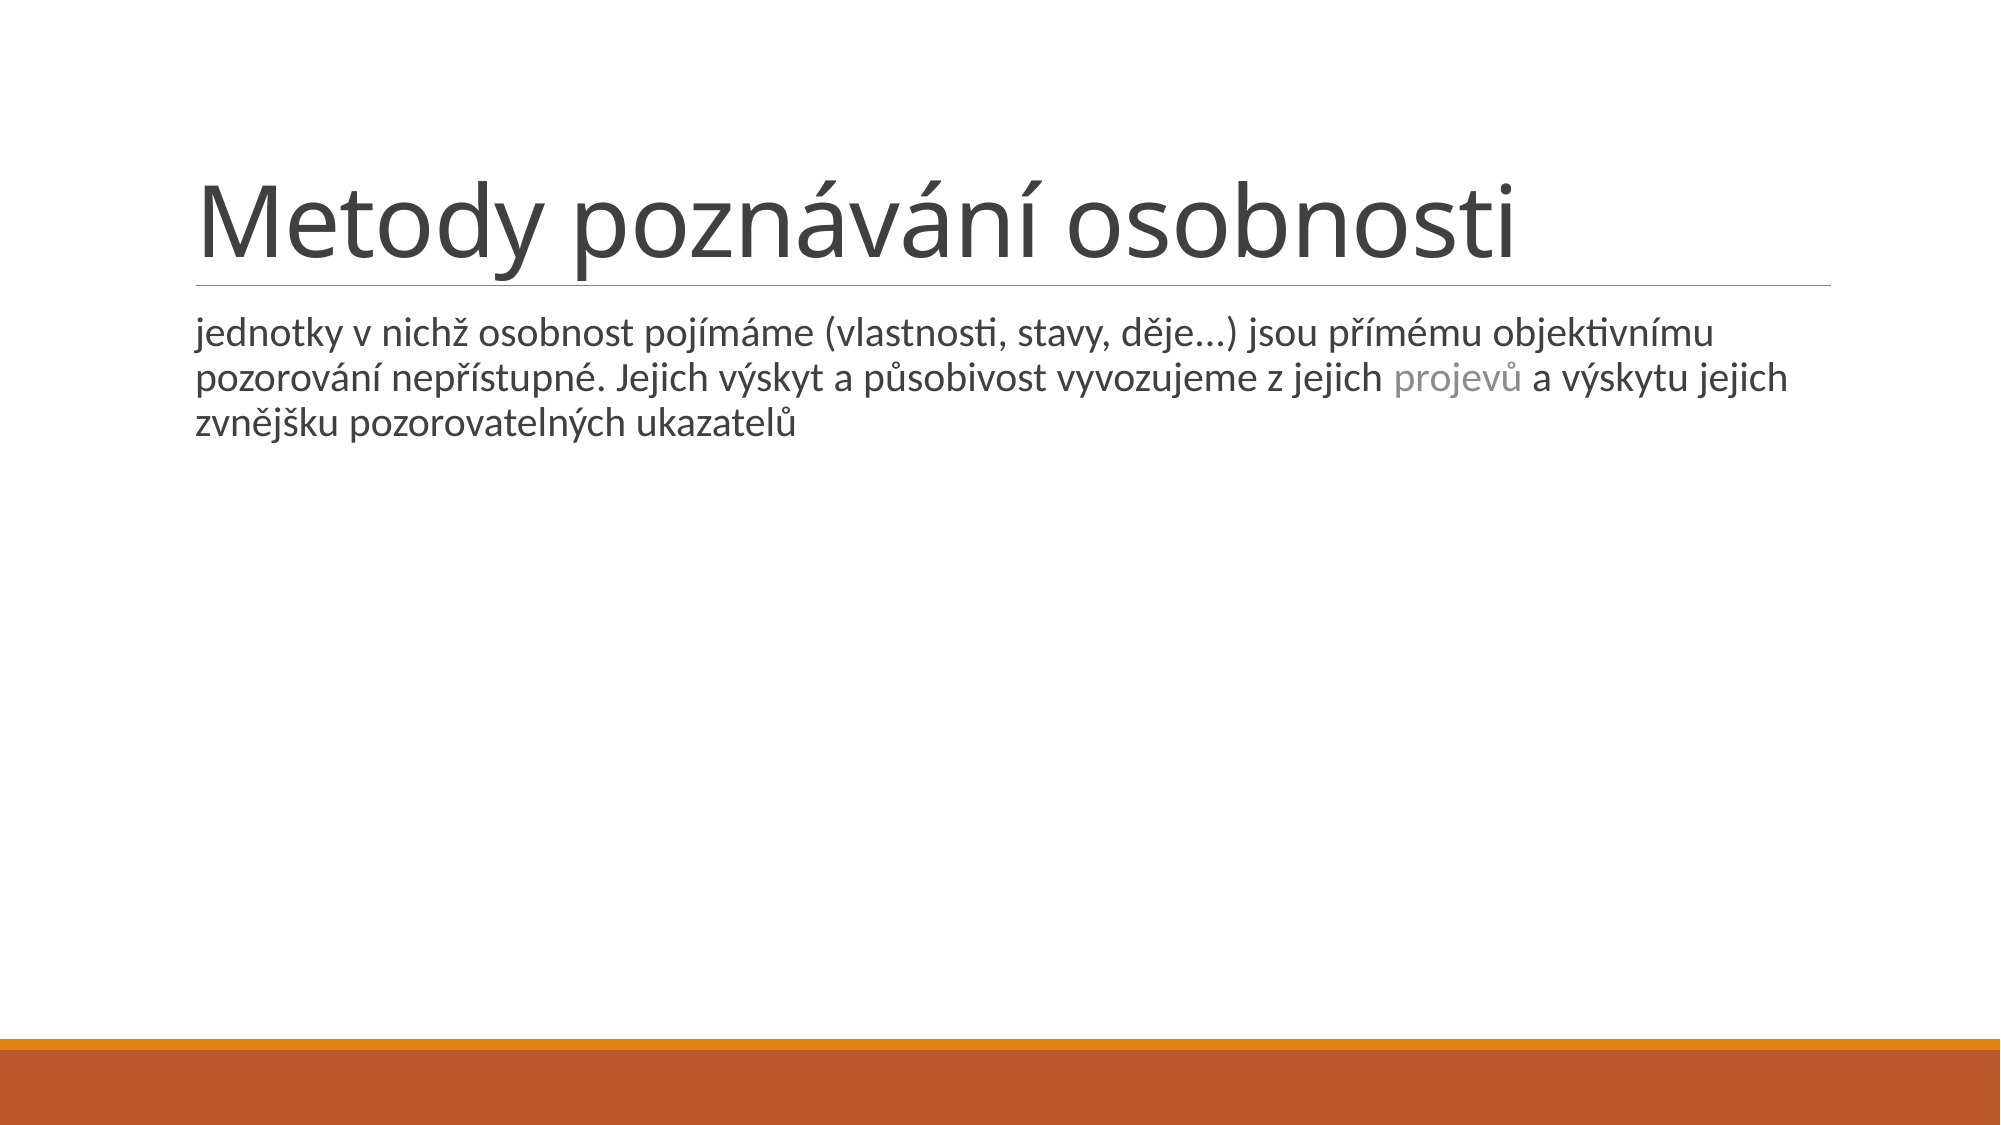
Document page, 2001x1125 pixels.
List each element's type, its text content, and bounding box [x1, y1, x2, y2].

title Metody poznávání osobnosti [180, 47, 1830, 285]
list jednotky v nichž osobnost pojímáme (vlastnosti, stavy, děje...) jsou přímému objektivnímu pozorování nepřístupné. Jejich výskyt a působivost vyvozujeme z jejich projevů a výskytu jejich zvnějšku pozorovatelných ukazatelů [180, 302, 1830, 963]
